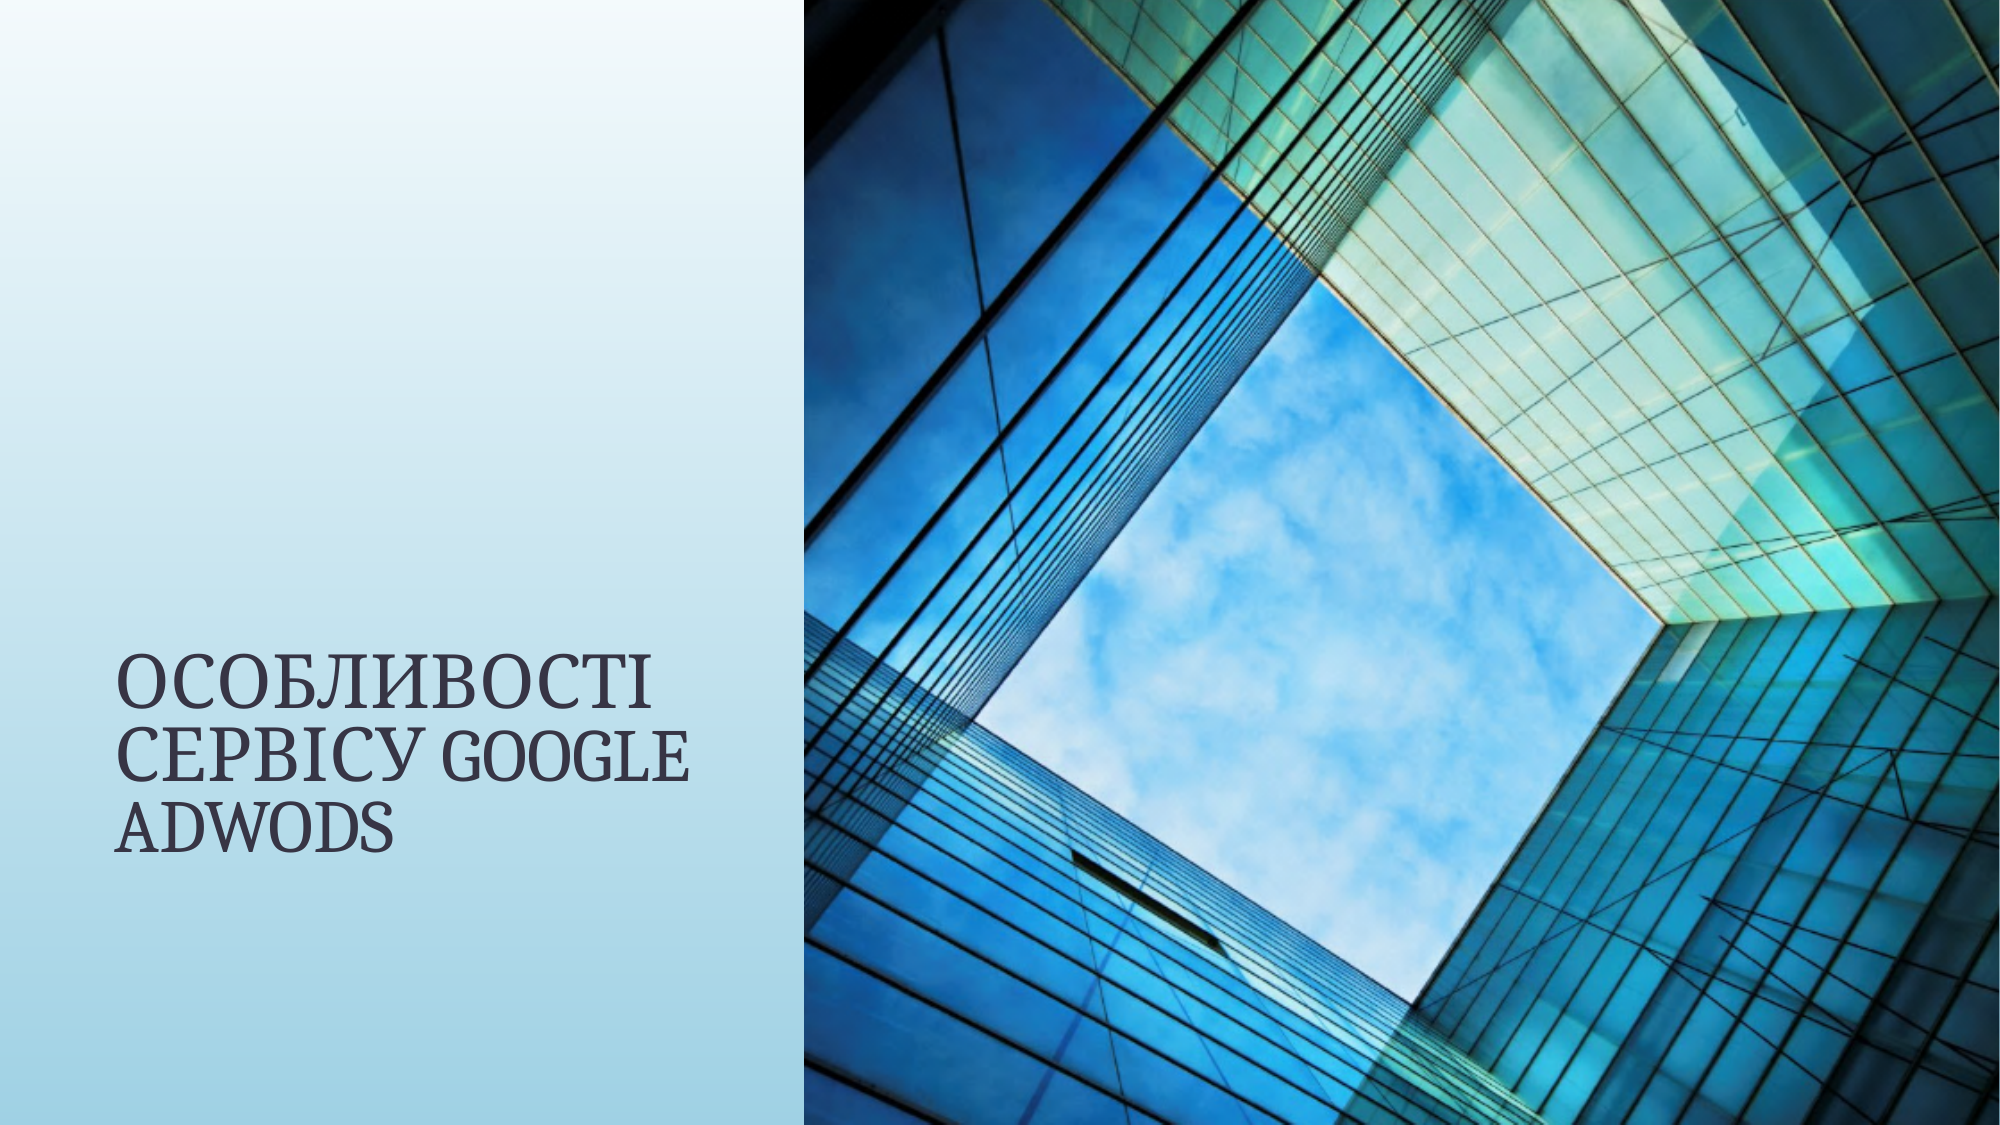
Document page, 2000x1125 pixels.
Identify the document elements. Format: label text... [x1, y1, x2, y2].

picture [804, 0, 2000, 1125]
title ОСОБЛИВОСТІ СЕРВІСУ GOOGLE ADWODS [99, 99, 750, 875]
